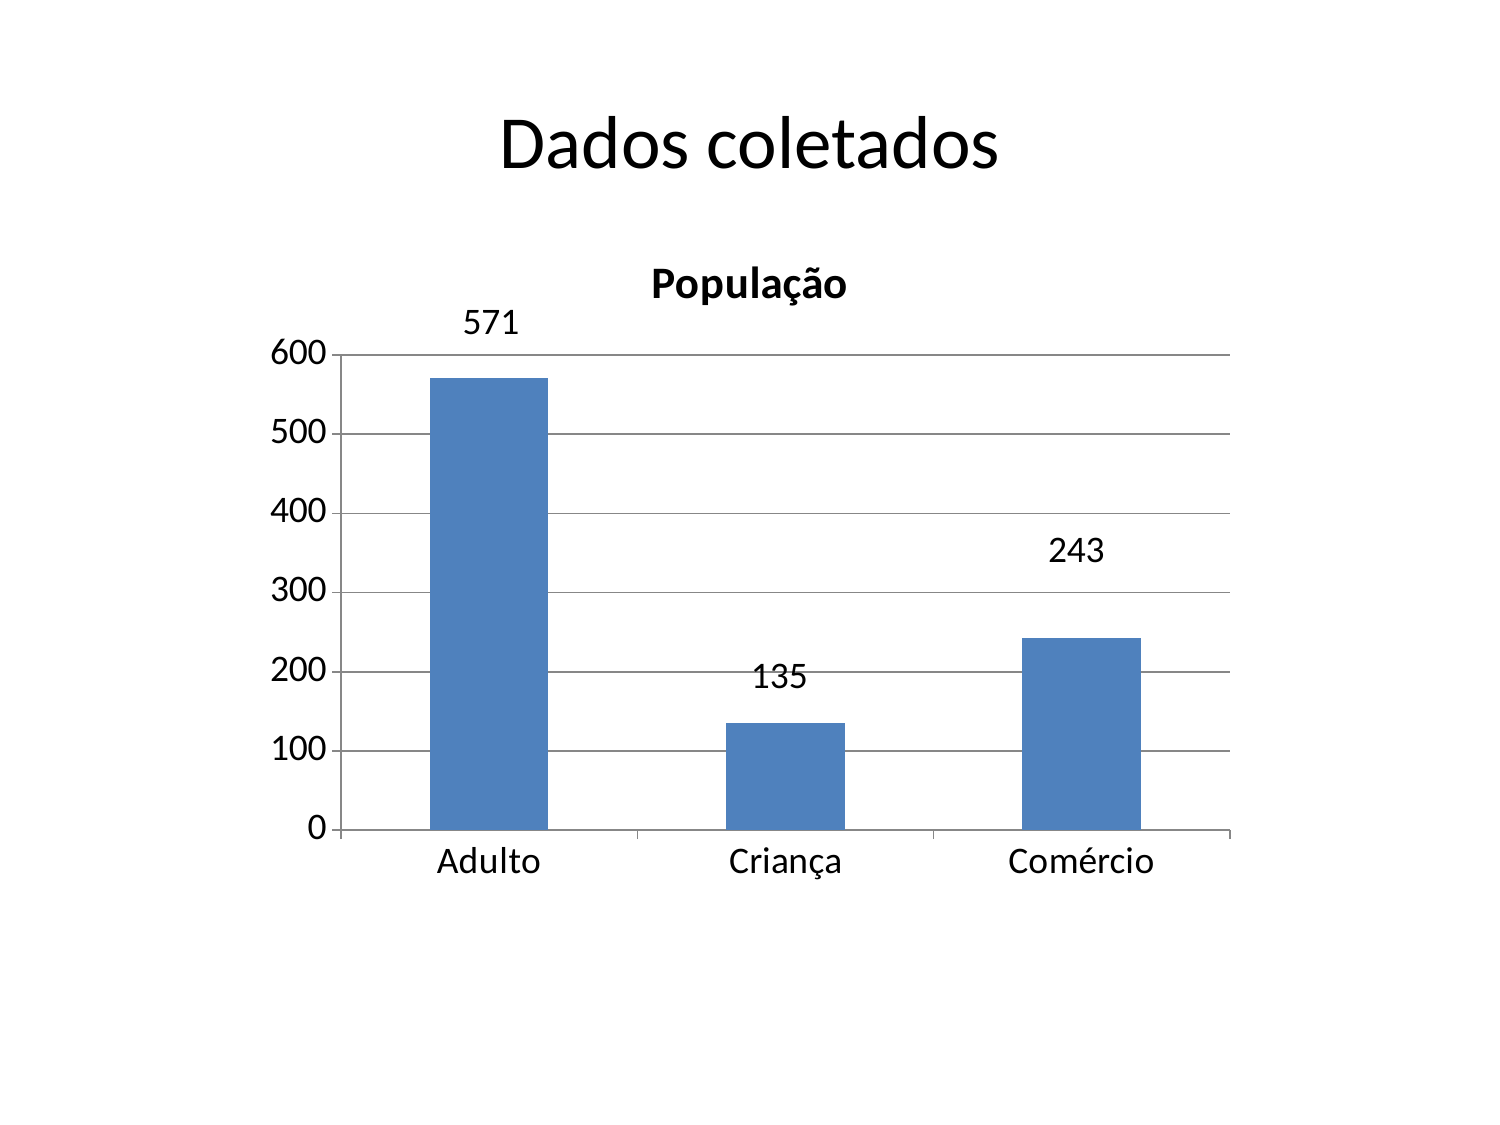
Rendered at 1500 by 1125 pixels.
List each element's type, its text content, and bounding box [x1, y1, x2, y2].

chart [249, 228, 1251, 897]
title Dados coletados [75, 45, 1425, 233]
